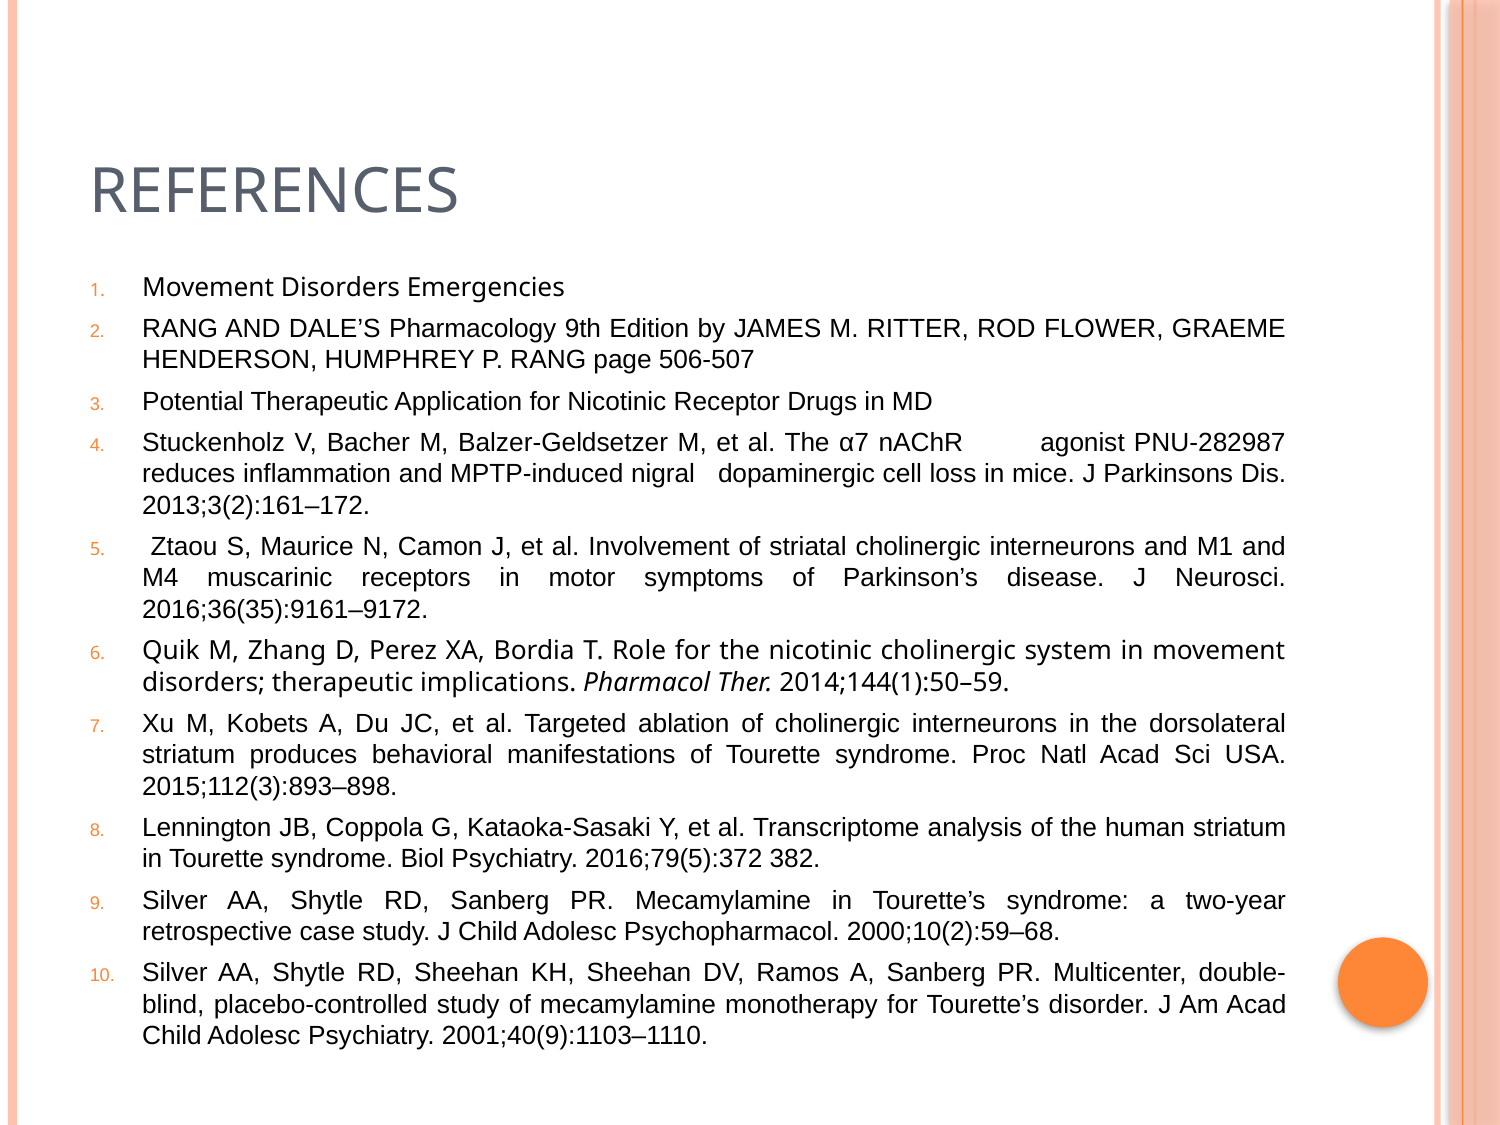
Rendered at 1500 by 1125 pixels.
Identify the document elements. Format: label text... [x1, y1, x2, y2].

list Movement Disorders Emergencies RANG AND DALE’S Pharmacology 9th Edition by JAMES M. RITTER, ROD FLOWER, GRAEME HENDERSON, HUMPHREY P. RANG page 506-507 Potential Therapeutic Application for Nicotinic Receptor Drugs in MD Stuckenholz V, Bacher M, Balzer-Geldsetzer M, et al. The α7 nAChR agonist PNU-282987 reduces inflammation and MPTP-induced nigral dopaminergic cell loss in mice. J Parkinsons Dis. 2013;3(2):161–172. Ztaou S, Maurice N, Camon J, et al. Involvement of striatal cholinergic interneurons and M1 and M4 muscarinic receptors in motor symptoms of Parkinson’s disease. J Neurosci. 2016;36(35):9161–9172. Quik M, Zhang D, Perez XA, Bordia T. Role for the nicotinic cholinergic system in movement disorders; therapeutic implications. Pharmacol Ther. 2014;144(1):50–59. Xu M, Kobets A, Du JC, et al. Targeted ablation of cholinergic interneurons in the dorsolateral striatum produces behavioral manifestations of Tourette syndrome. Proc Natl Acad Sci USA. 2015;112(3):893–898. Lennington JB, Coppola G, Kataoka-Sasaki Y, et al. Transcriptome analysis of the human striatum in Tourette syndrome. Biol Psychiatry. 2016;79(5):372 382. Silver AA, Shytle RD, Sanberg PR. Mecamylamine in Tourette’s syndrome: a two-year retrospective case study. J Child Adolesc Psychopharmacol. 2000;10(2):59–68. Silver AA, Shytle RD, Sheehan KH, Sheehan DV, Ramos A, Sanberg PR. Multicenter, double-blind, placebo-controlled study of mecamylamine monotherapy for Tourette’s disorder. J Am Acad Child Adolesc Psychiatry. 2001;40(9):1103–1110. [75, 262, 1300, 1062]
title References [75, 45, 1300, 233]
